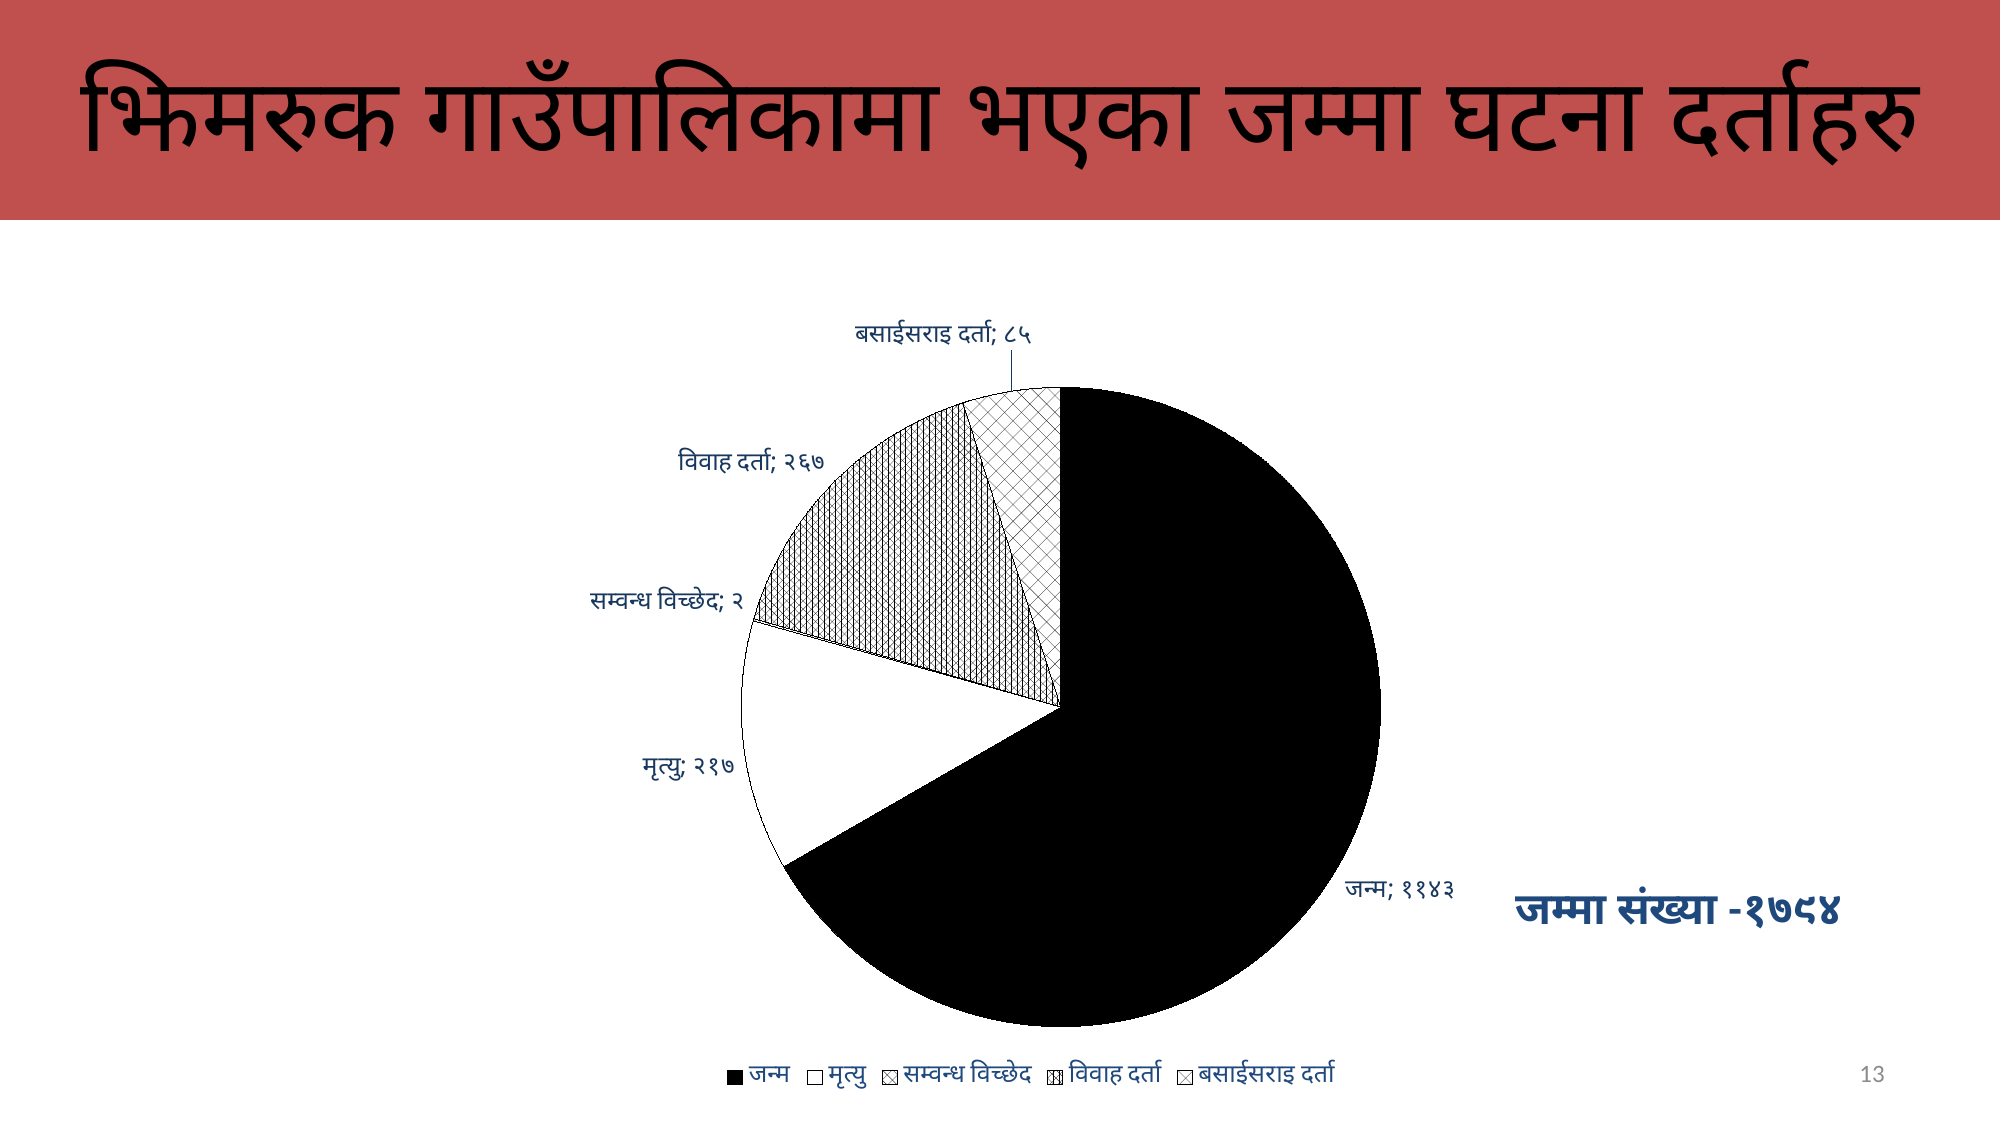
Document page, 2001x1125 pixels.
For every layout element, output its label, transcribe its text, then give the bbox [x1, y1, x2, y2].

title झिमरुक गाउँपालिकामा भएका जम्मा घटना दर्ताहरु [0, 0, 2000, 220]
chart [99, 219, 1963, 1101]
